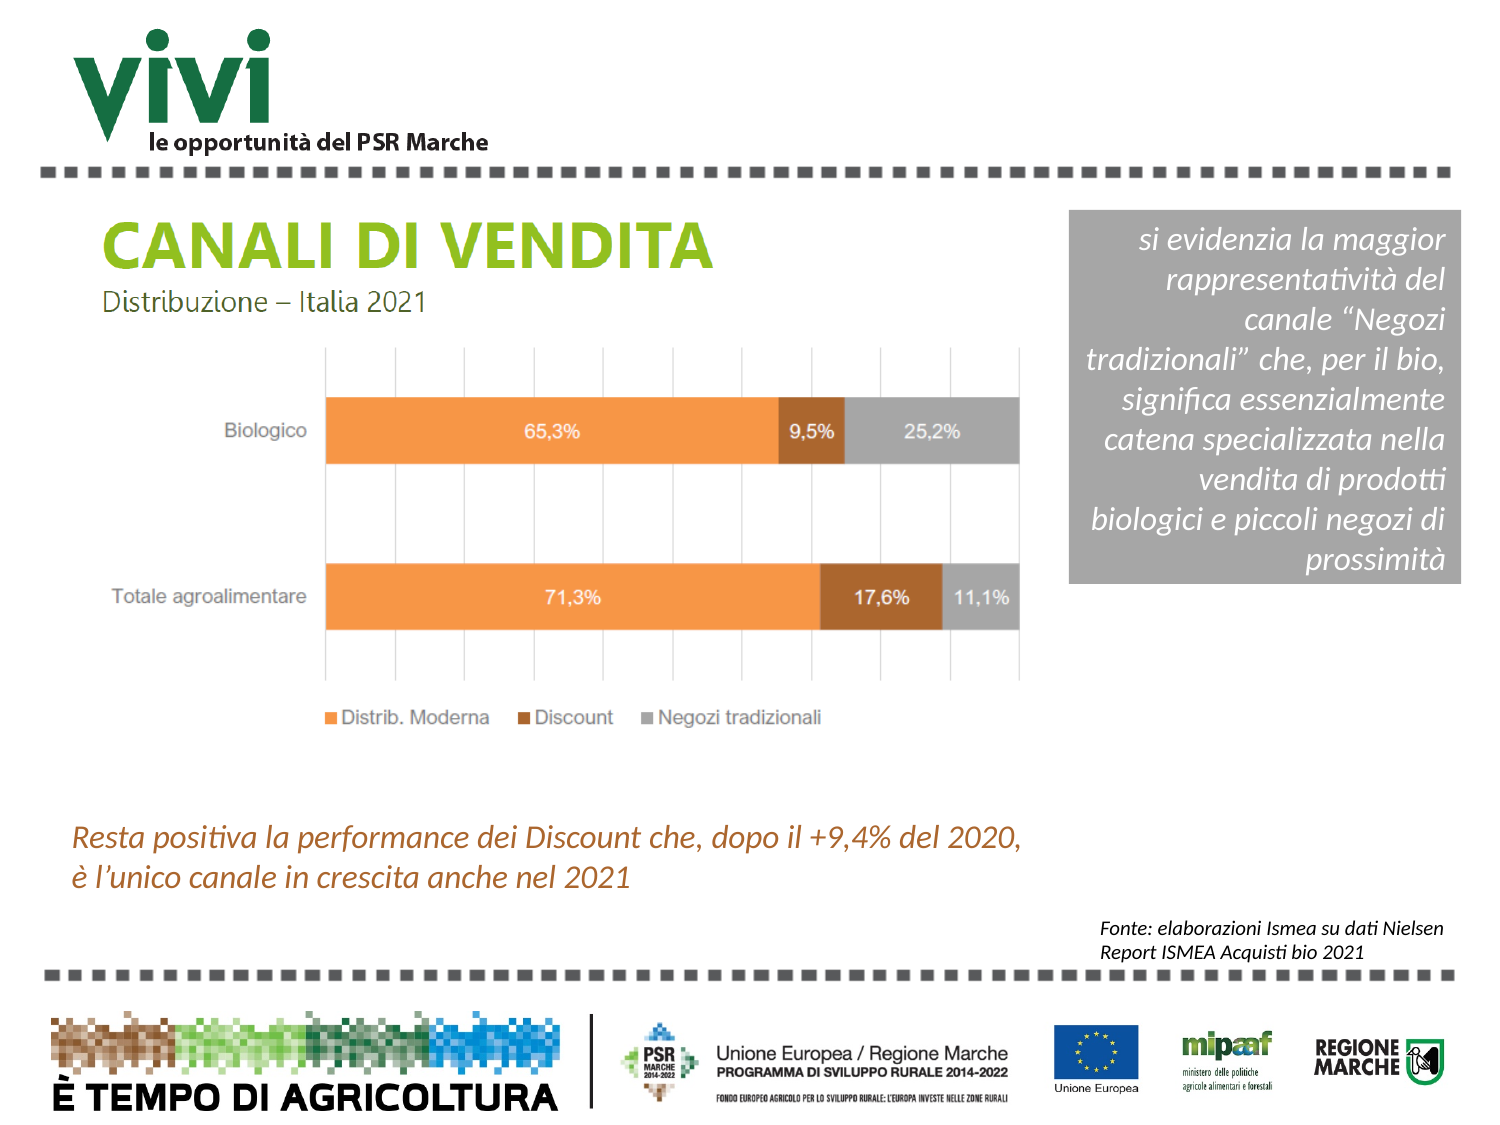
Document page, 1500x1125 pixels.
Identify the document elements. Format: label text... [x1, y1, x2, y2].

picture [3, 951, 1490, 1111]
text_box Resta positiva la performance dei Discount che, dopo il +9,4% del 2020, è l’unico canale in crescita anche nel 2021 [56, 807, 1121, 903]
picture [90, 344, 1054, 733]
picture [0, 14, 1486, 211]
picture [95, 212, 725, 327]
text_box si evidenzia la maggior rappresentatività del canale “Negozi tradizionali” che, per il bio, significa essenzialmente catena specializzata nella vendita di prodotti biologici e piccoli negozi di prossimità [1068, 219, 1462, 584]
text_box Fonte: elaborazioni Ismea su dati Nielsen Report ISMEA Acquisti bio 2021 [1085, 906, 1460, 949]
